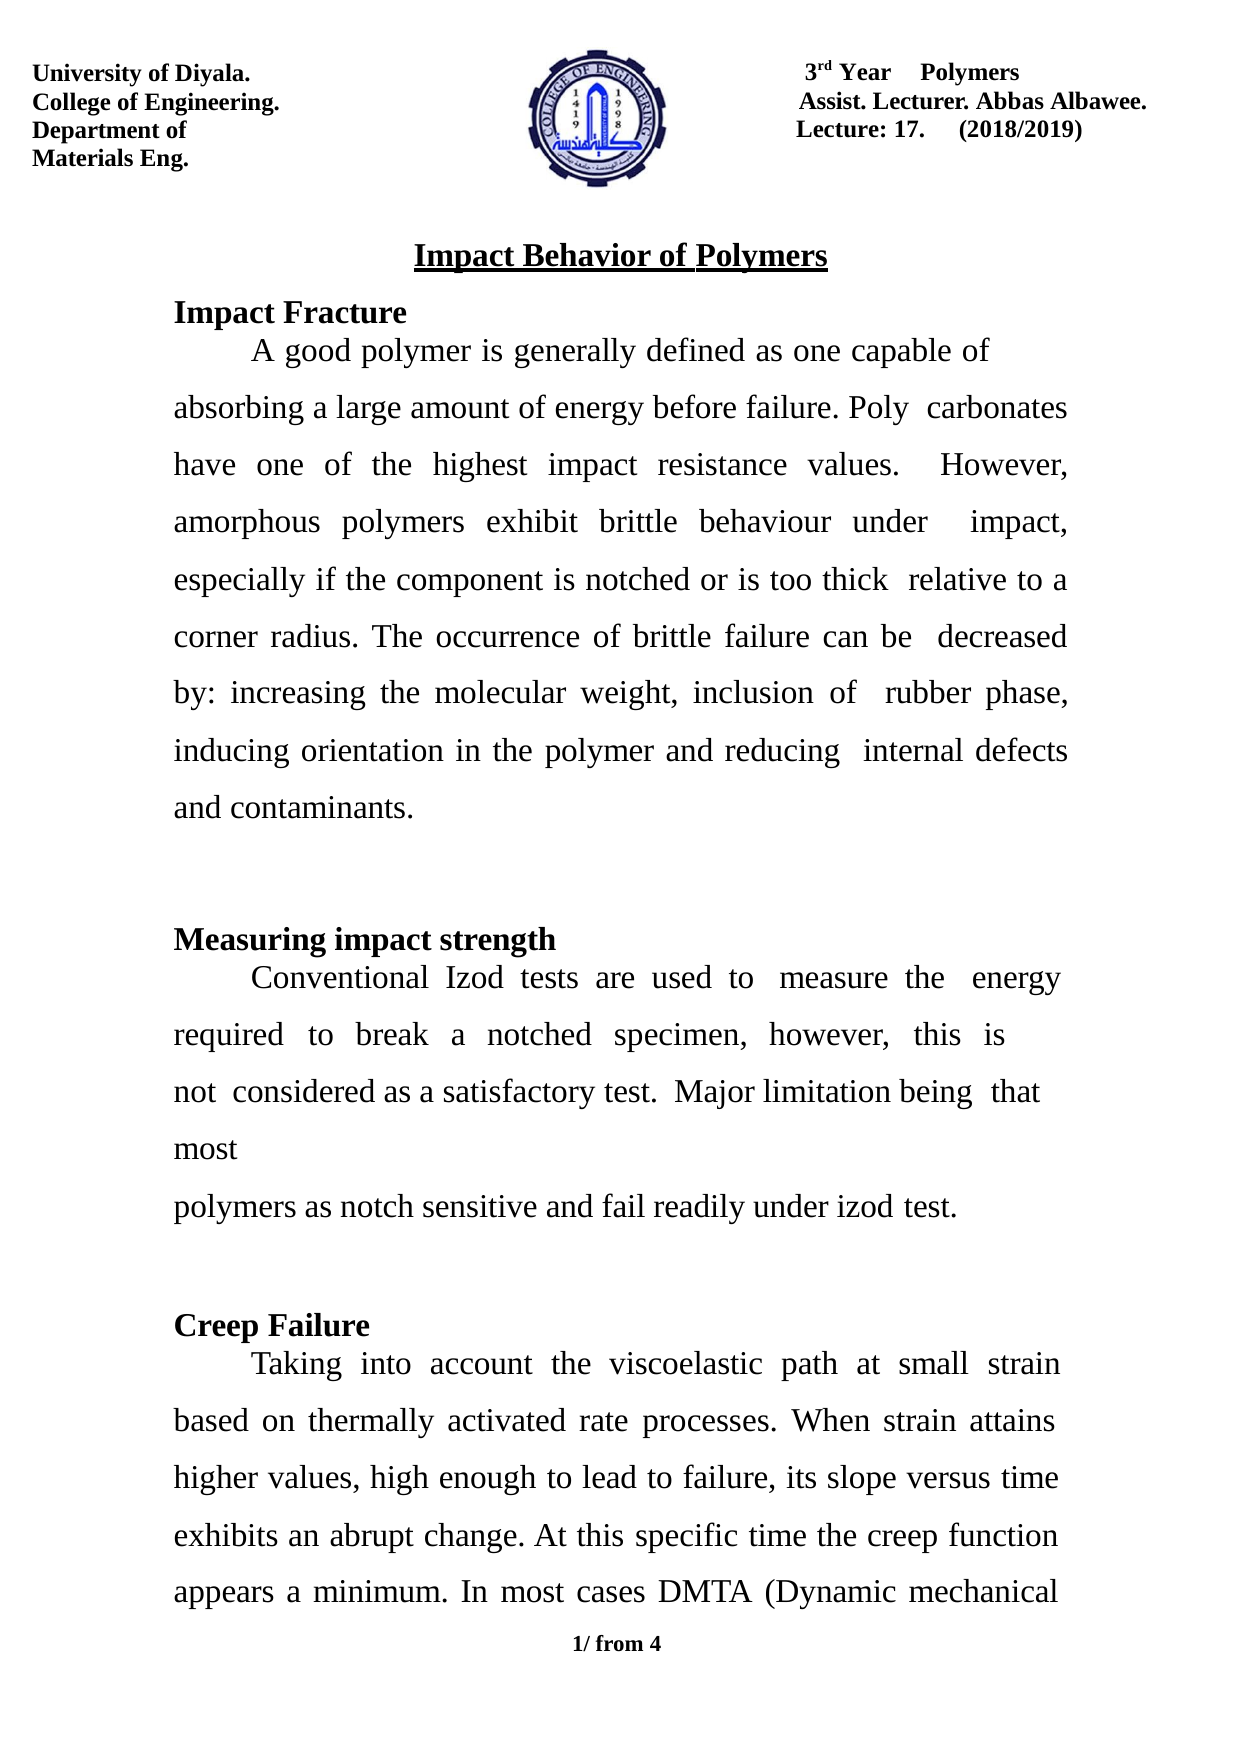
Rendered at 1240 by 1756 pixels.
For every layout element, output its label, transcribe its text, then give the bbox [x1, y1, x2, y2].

text_box Lecture: 17. (2018/2019) [794, 110, 1083, 143]
text_box Impact Behavior of Polymers Impact Fracture A good polymer is generally defined as one capable of absorbing a large amount of energy before failure. Poly carbonates have one of the highest impact resistance values. However, amorphous polymers exhibit brittle behaviour under impact, especially if the component is notched or is too thick relative to a corner radius. The occurrence of brittle failure can be decreased by: increasing the molecular weight, inclusion of rubber phase, inducing orientation in the polymer and reducing internal defects and contaminants. Measuring impact strength Conventional Izod tests are used to measure the energy required to break a notched specimen, however, this is not considered as a satisfactory test. Major limitation being that most polymers as notch sensitive and fail readily under izod test. Creep Failure Taking into account the viscoelastic path at small strain based on thermally activated rate processes. When strain attains higher values, high enough to lead to failure, its slope versus time exhibits an abrupt change. At this specific time the creep function appears a minimum. In most cases DMTA (Dynamic mechanical [171, 213, 1070, 1610]
text_box [525, 47, 669, 190]
text_box Assist. Lecturer. Abbas Albawee. [796, 82, 1156, 115]
slide_number 2/ from 4 [567, 1628, 664, 1756]
text_box University of Diyala. College of Engineering. Department of Materials Eng. [29, 53, 355, 171]
text_box 3rd Year Polymers [803, 53, 1021, 82]
